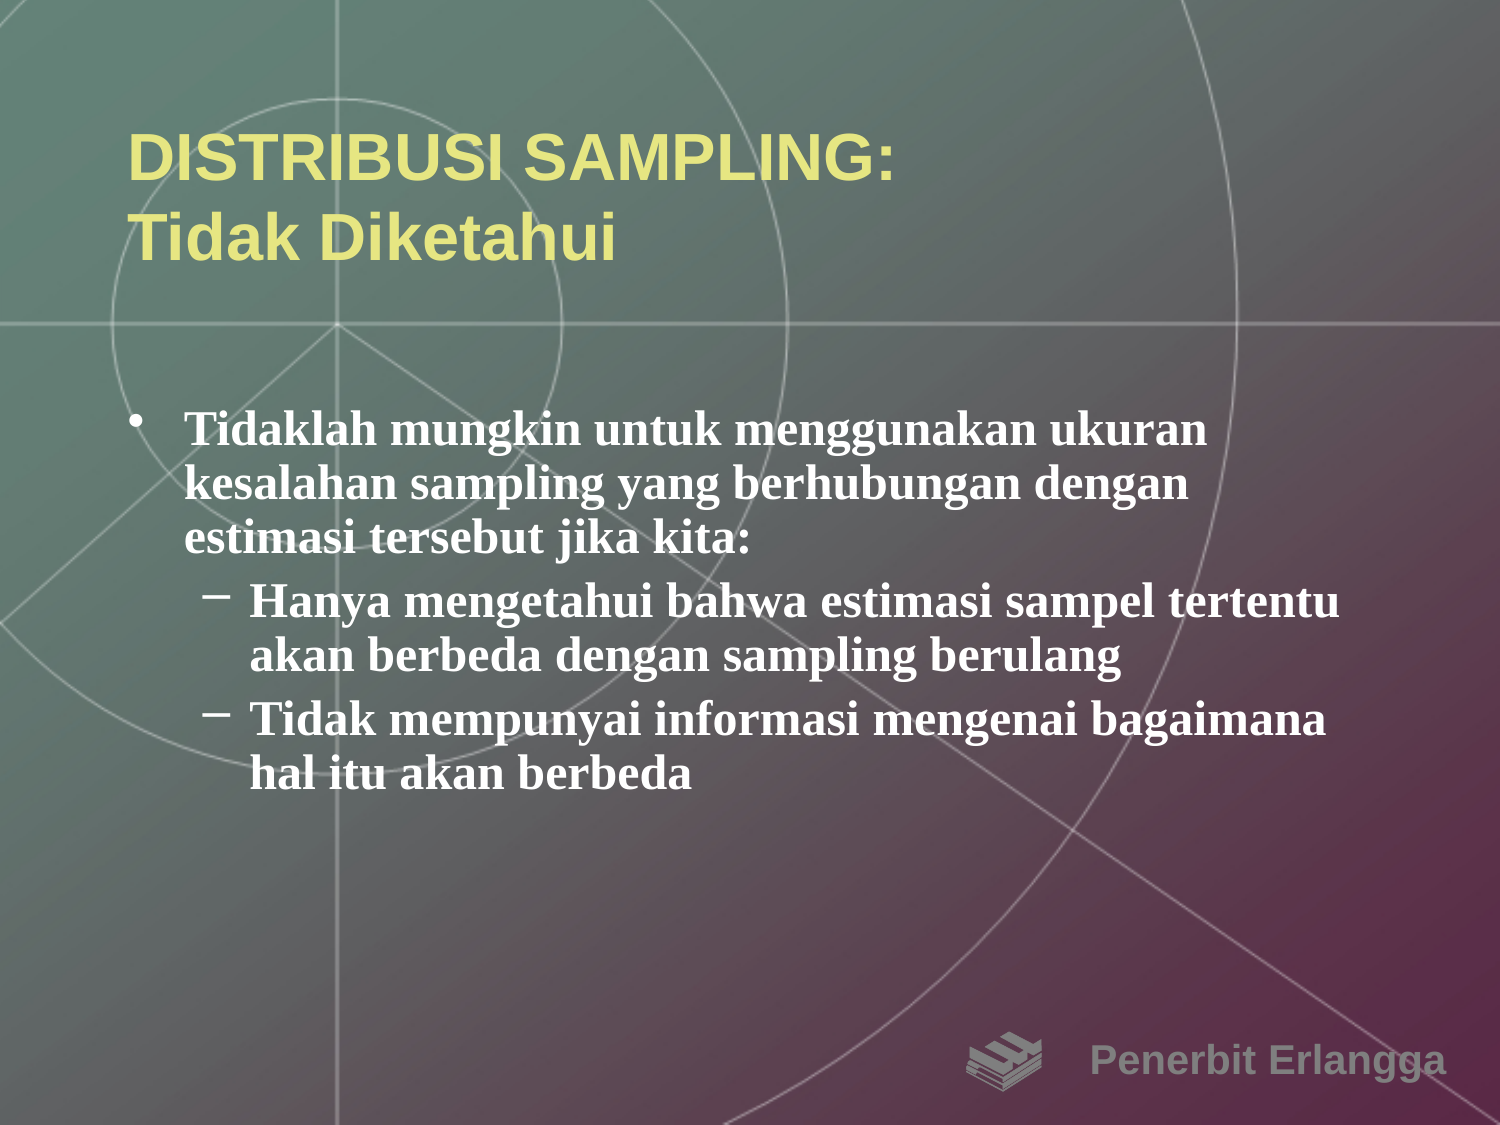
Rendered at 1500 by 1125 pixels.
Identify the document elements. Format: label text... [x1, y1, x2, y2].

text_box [966, 1031, 1042, 1092]
title DISTRIBUSI SAMPLING: Tidak Diketahui [112, 99, 1388, 288]
text_box Penerbit Erlangga [1074, 1025, 1462, 1090]
picture [0, 0, 1500, 1125]
list Tidaklah mungkin untuk menggunakan ukuran kesalahan sampling yang berhubungan dengan estimasi tersebut jika kita: Hanya mengetahui bahwa estimasi sampel tertentu akan berbeda dengan sampling berulang Tidak mempunyai informasi mengenai bagaimana hal itu akan berbeda [112, 324, 1388, 1000]
